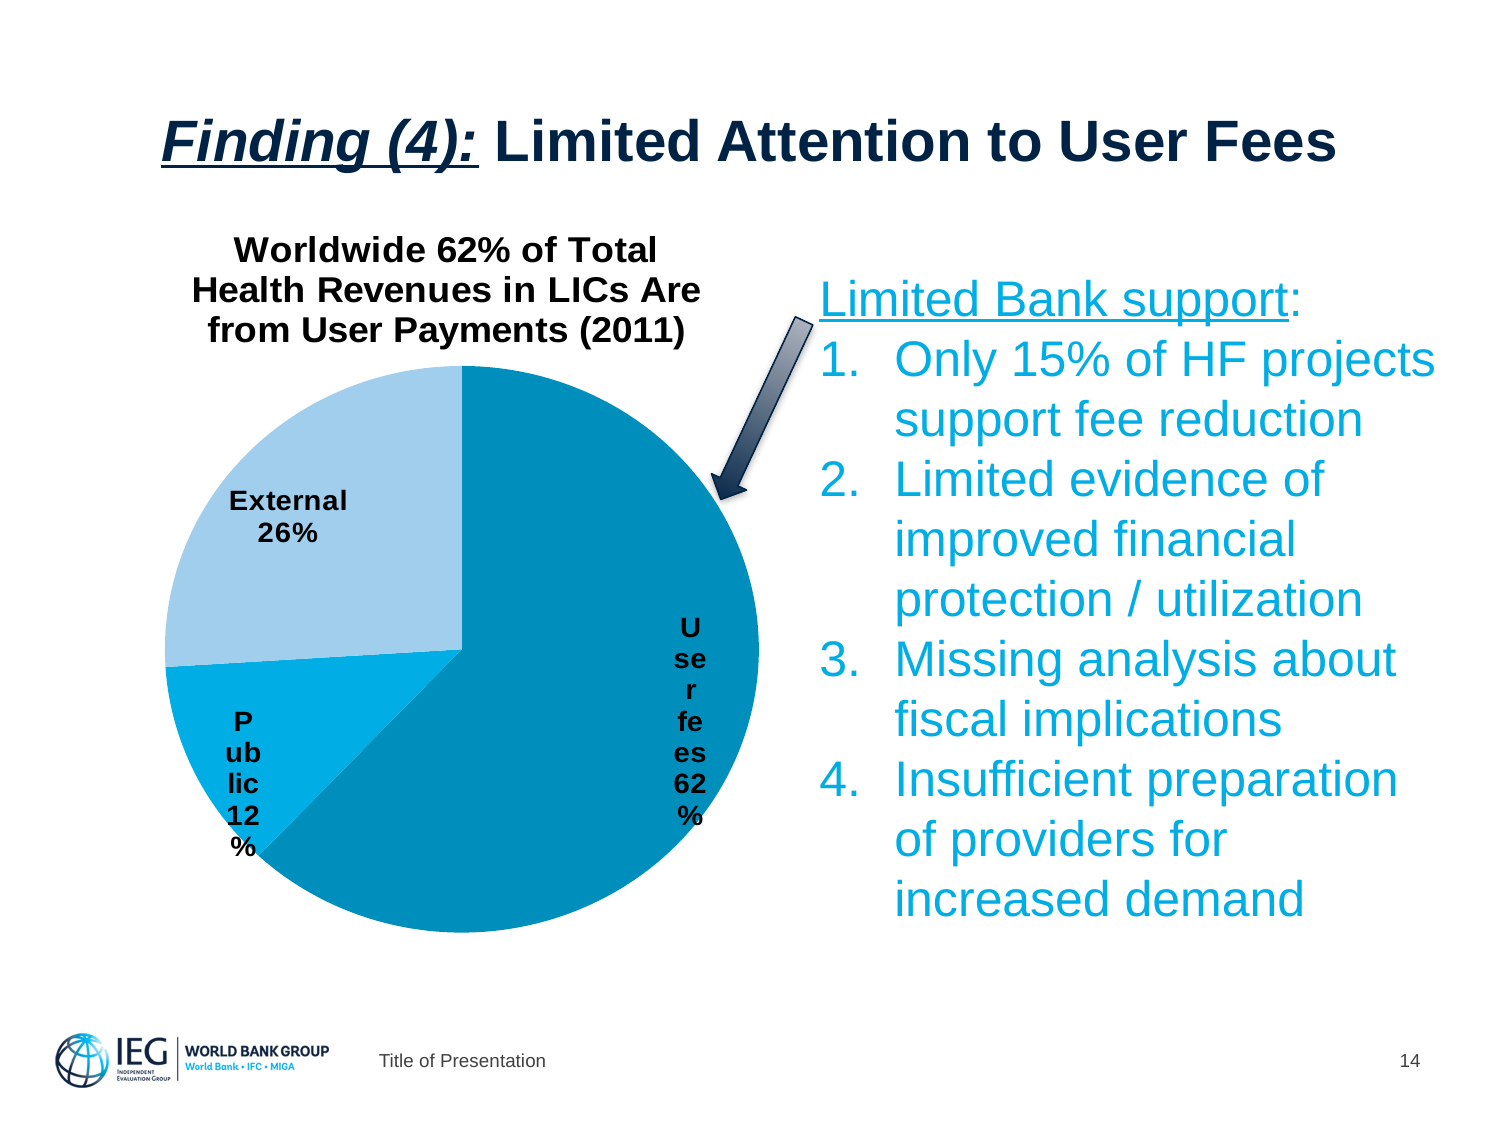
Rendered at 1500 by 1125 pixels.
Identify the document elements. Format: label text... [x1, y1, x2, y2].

text_box [794, 316, 814, 368]
picture [79, 1045, 87, 1054]
title Finding (4): Limited Attention to User Fees [53, 42, 1447, 177]
footer Title of Presentation [378, 1043, 1127, 1079]
chart [103, 196, 790, 977]
text_box Limited Bank support: Only 15% of HF projects support fee reduction Limited evidence of improved financial protection / utilization Missing analysis about fiscal implications Insufficient preparation of providers for increased demand [804, 259, 1454, 934]
picture [55, 1033, 329, 1088]
slide_number 14 [1399, 1043, 1447, 1079]
